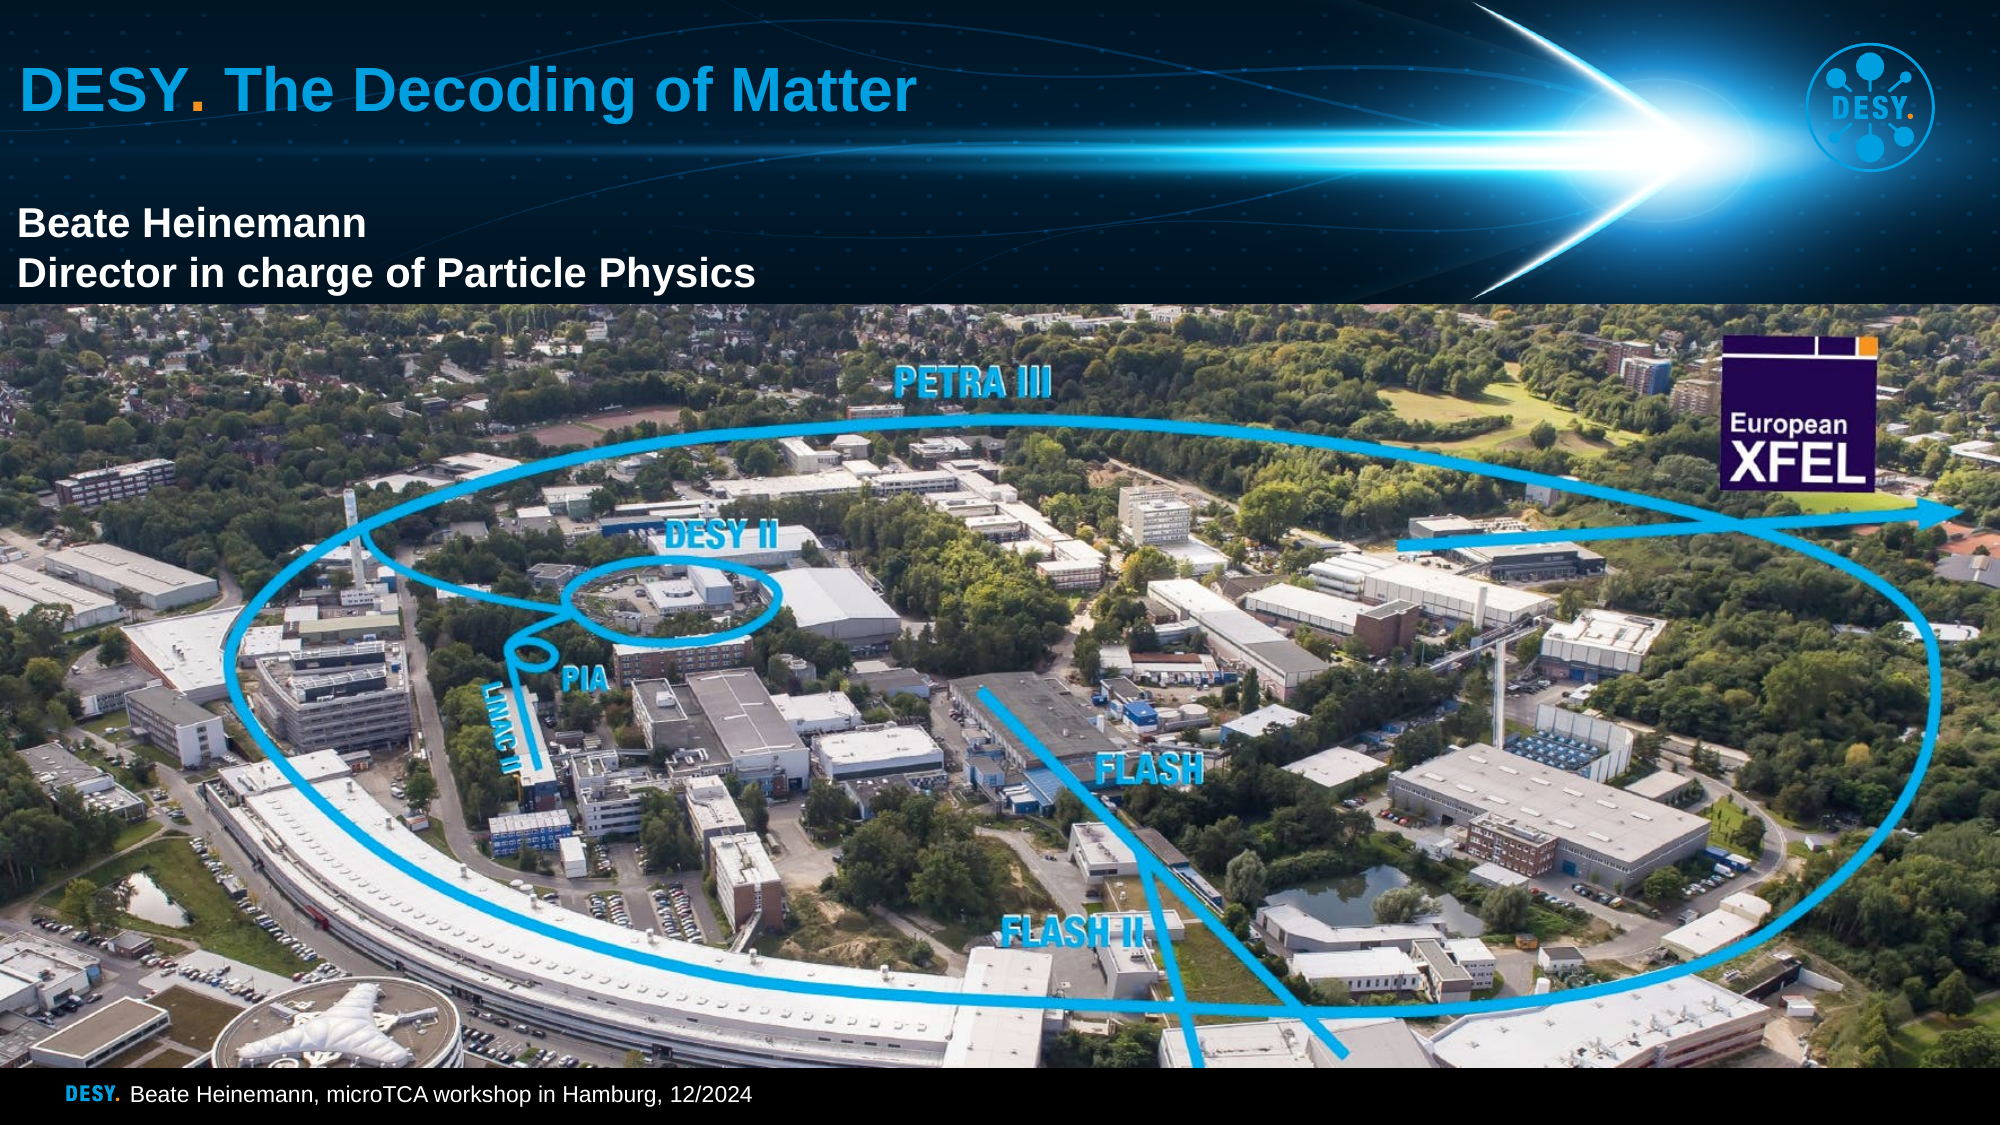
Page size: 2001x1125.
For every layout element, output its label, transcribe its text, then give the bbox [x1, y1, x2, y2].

picture [515, 648, 548, 664]
picture [570, 564, 774, 639]
picture [235, 425, 1930, 1006]
picture [0, 0, 2000, 1068]
footer Beate Heinemann, microTCA workshop in Hamburg, 12/2024 [129, 1079, 1762, 1111]
picture [1152, 874, 1285, 1006]
